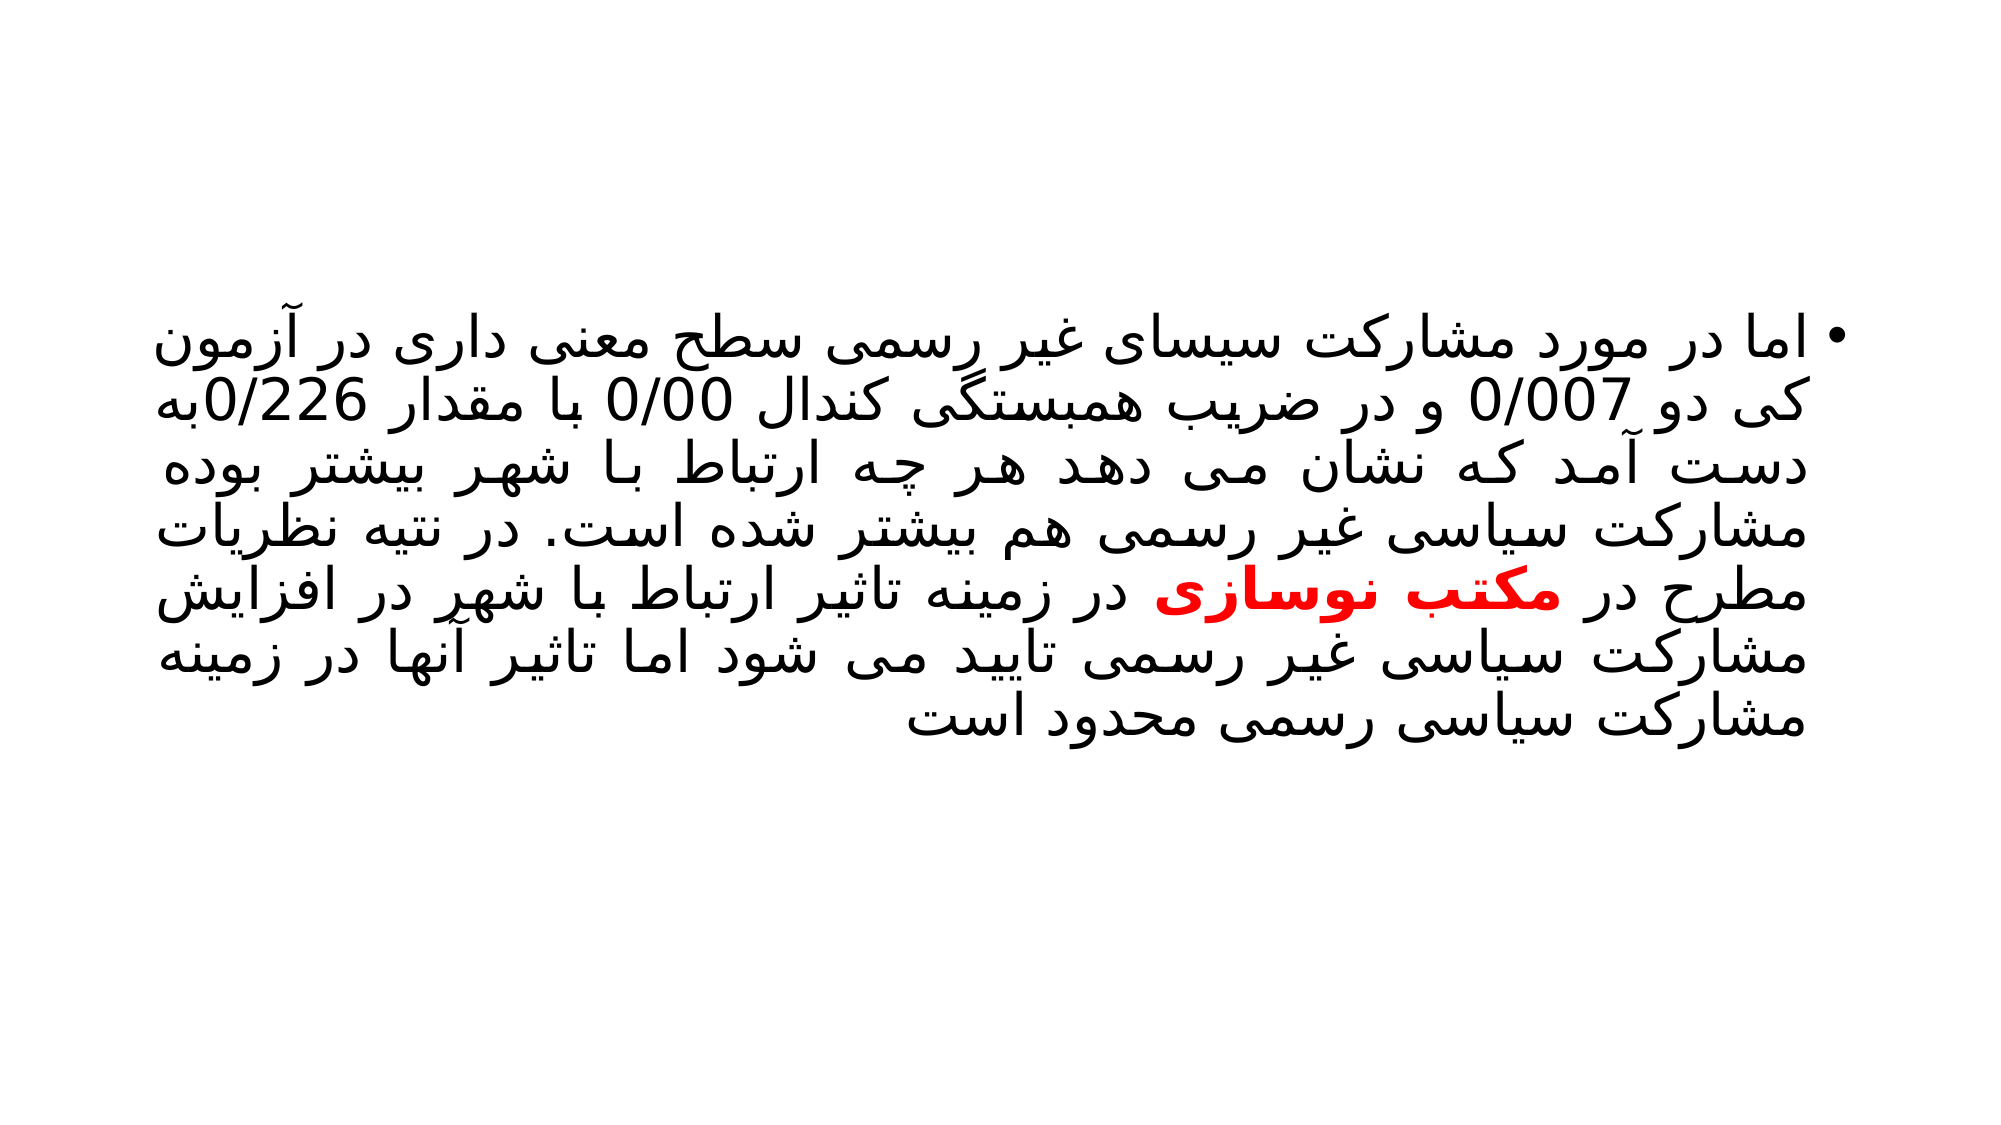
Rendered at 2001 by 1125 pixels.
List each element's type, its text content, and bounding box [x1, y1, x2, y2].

list اما در مورد مشارکت سیسای غیر رسمی سطح معنی داری در آزمون کی دو 0/007 و در ضریب همبستگی کندال 0/00 با مقدار 0/226به دست آمد که نشان می دهد هر چه ارتباط با شهر بیشتر بوده مشارکت سیاسی غیر رسمی هم بیشتر شده است. در نتیه نظریات مطرح در مکتب نوسازی در زمینه تاثیر ارتباط با شهر در افزایش مشارکت سیاسی غیر رسمی تایید می شود اما تاثیر آنها در زمینه مشارکت سیاسی رسمی محدود است [137, 299, 1863, 1014]
